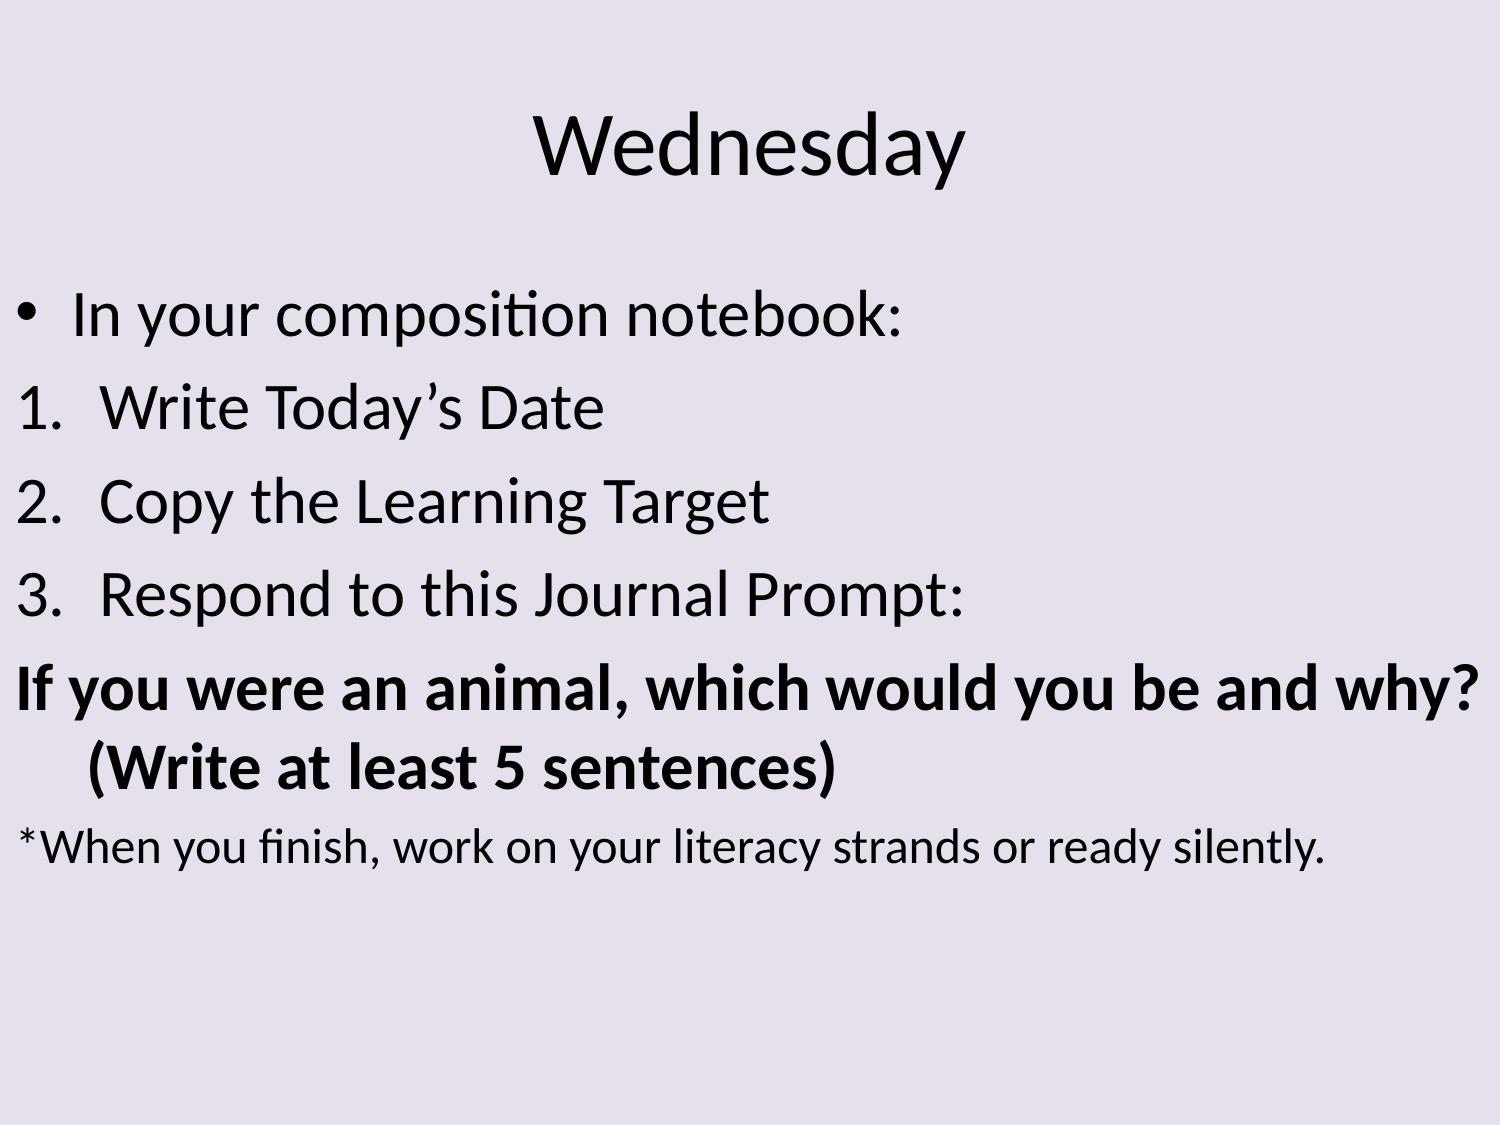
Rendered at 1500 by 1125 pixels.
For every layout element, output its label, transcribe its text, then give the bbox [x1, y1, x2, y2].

list In your composition notebook: Write Today’s Date Copy the Learning Target Respond to this Journal Prompt: If you were an animal, which would you be and why? (Write at least 5 sentences) *When you finish, work on your literacy strands or ready silently. [0, 262, 1500, 1005]
title Wednesday [75, 45, 1425, 233]
